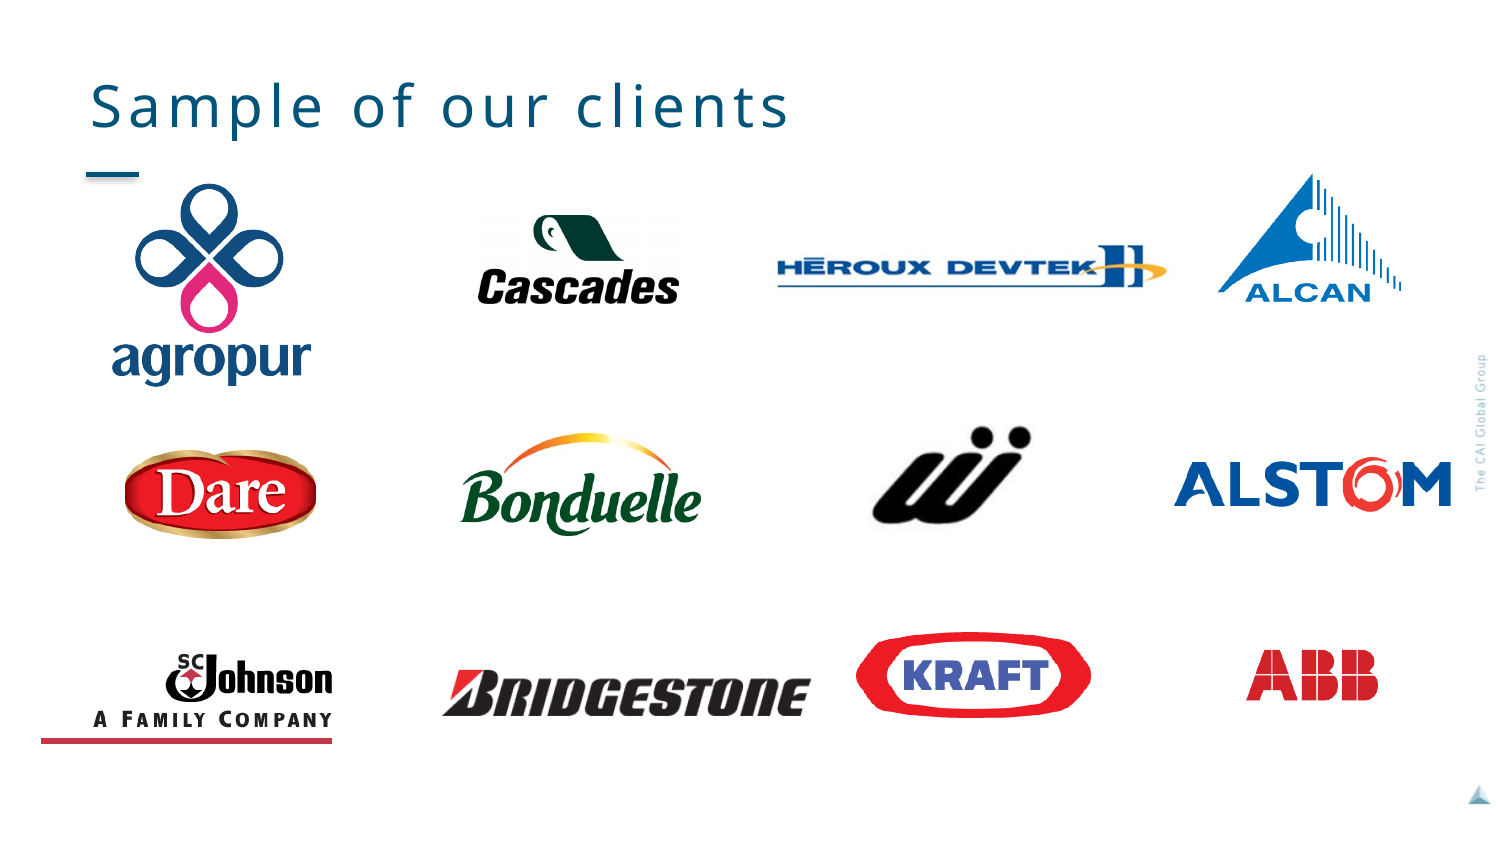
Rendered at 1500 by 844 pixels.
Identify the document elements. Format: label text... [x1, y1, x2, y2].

picture [41, 157, 357, 844]
picture [1246, 609, 1379, 741]
picture [441, 433, 811, 844]
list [1173, 346, 1451, 623]
picture [749, 145, 1181, 793]
title Sample of our clients [75, 33, 1425, 175]
picture [1465, 0, 1500, 812]
picture [478, 215, 679, 304]
picture [1217, 145, 1401, 331]
